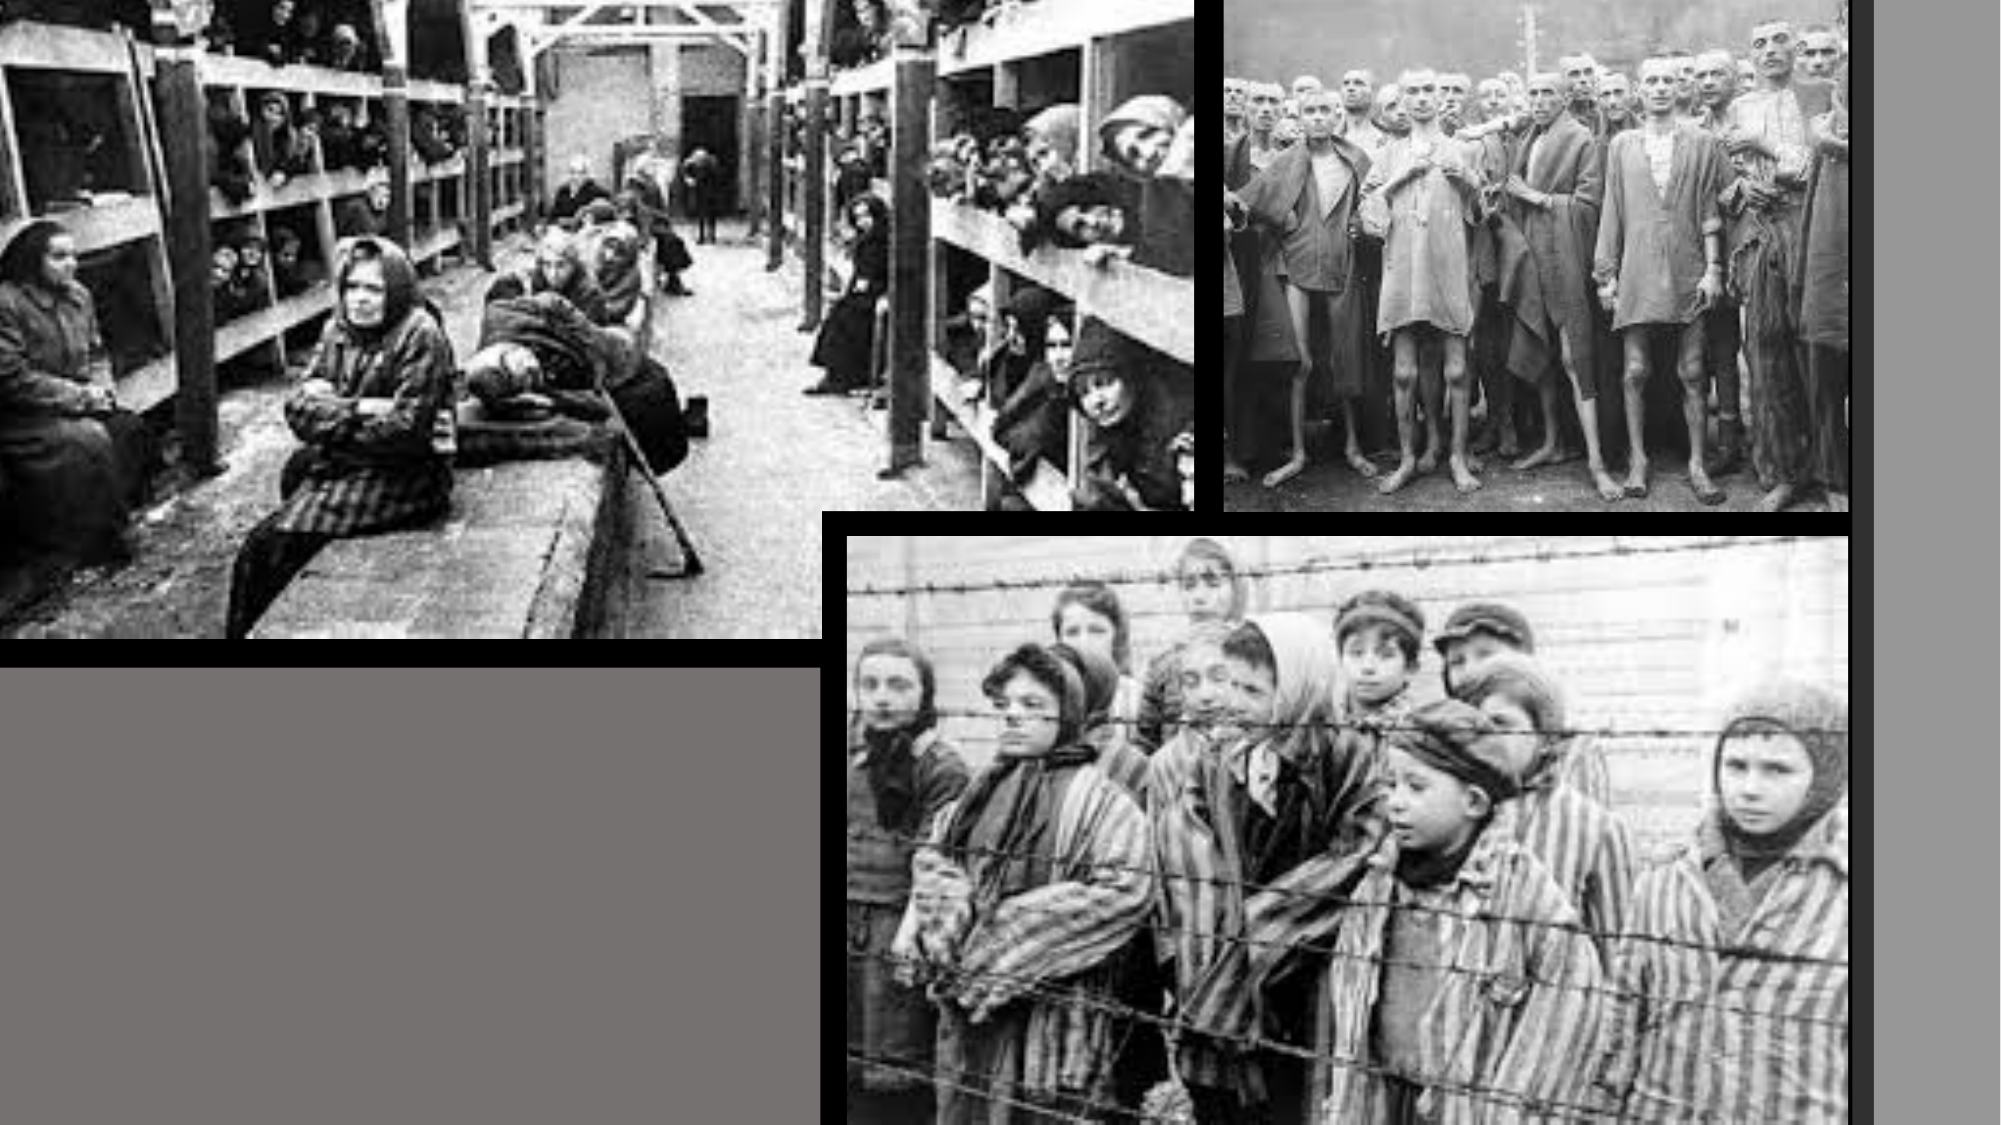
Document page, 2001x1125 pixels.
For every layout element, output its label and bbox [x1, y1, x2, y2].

text_box [0, 666, 821, 1125]
text_box [1873, 0, 2000, 1125]
picture [0, 0, 1849, 1125]
picture [1223, 0, 1849, 512]
